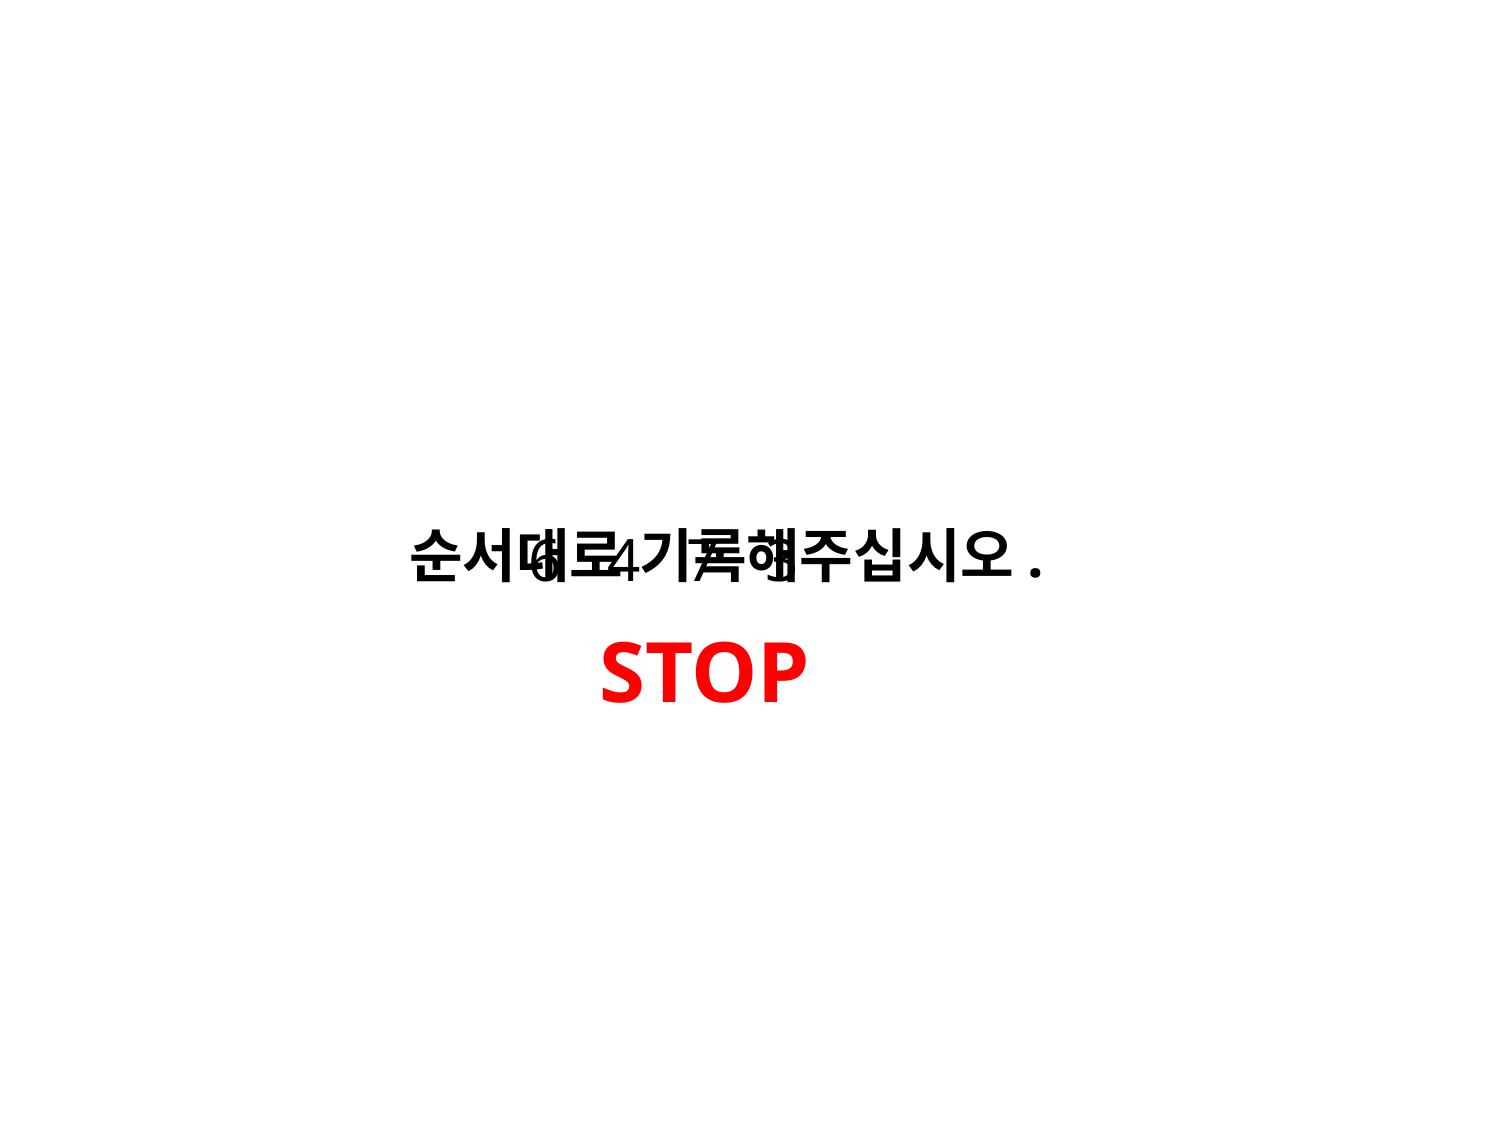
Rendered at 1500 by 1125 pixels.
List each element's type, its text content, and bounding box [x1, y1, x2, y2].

text_box 순서대로 기록해주십시오. [394, 512, 1294, 597]
text_box STOP [584, 611, 1034, 727]
text_box 6 4 7 3 [513, 515, 1500, 600]
